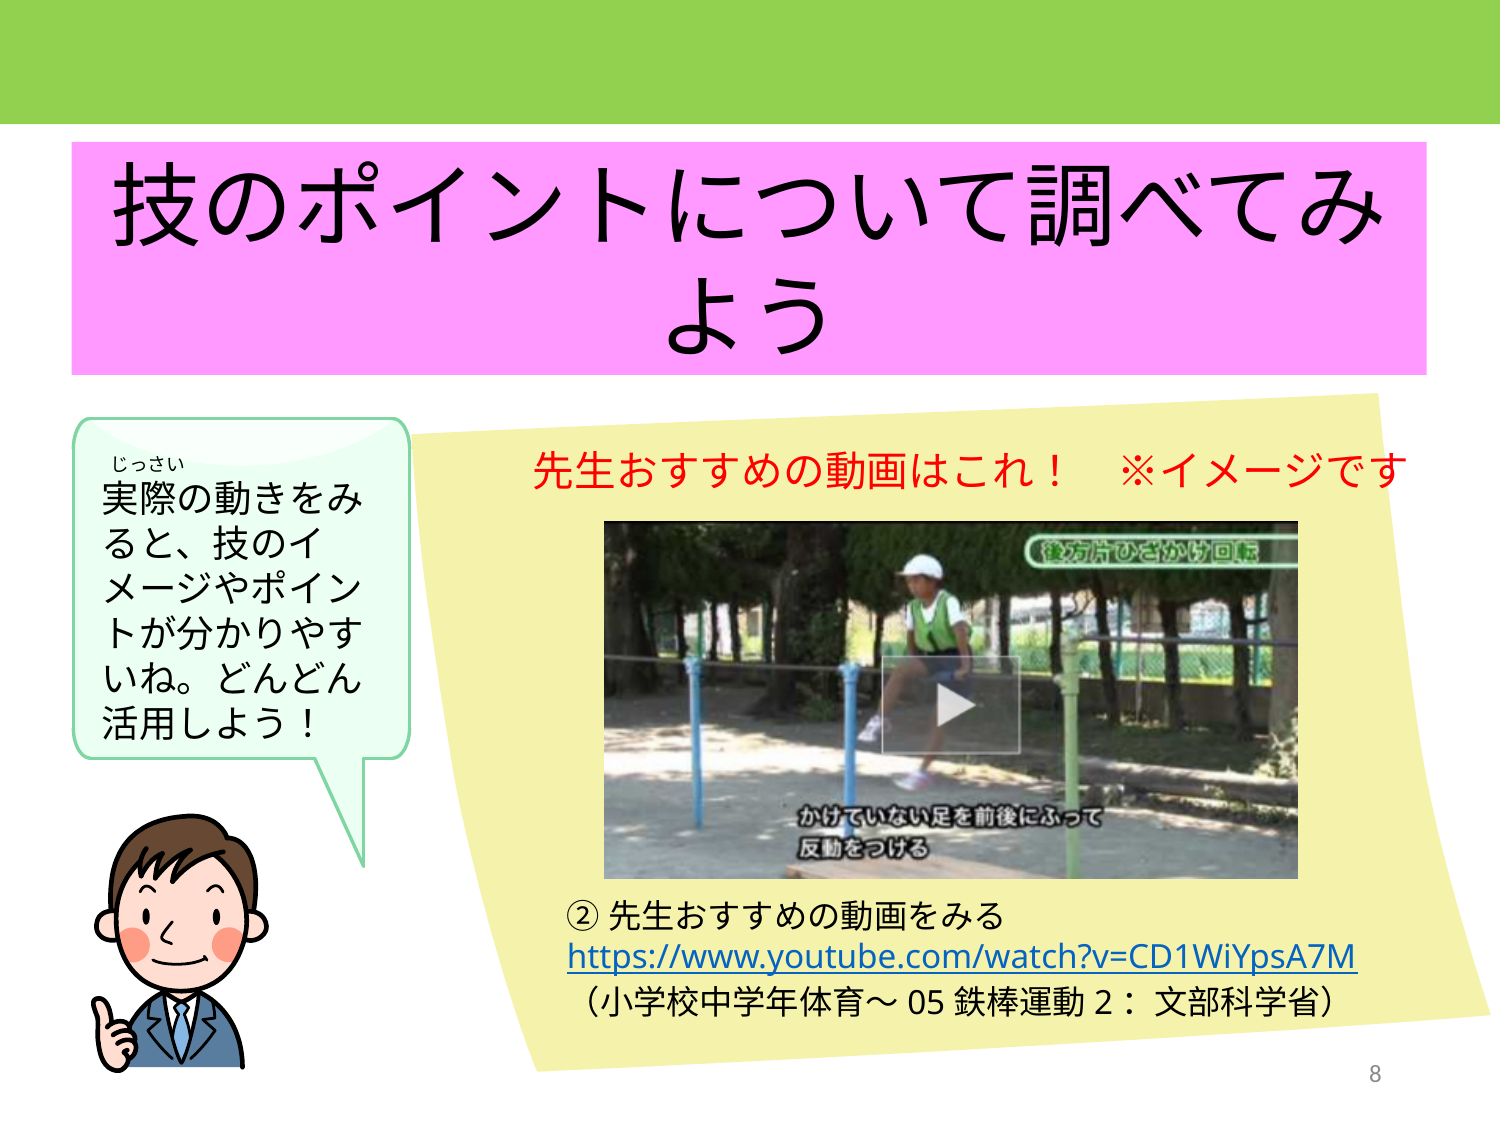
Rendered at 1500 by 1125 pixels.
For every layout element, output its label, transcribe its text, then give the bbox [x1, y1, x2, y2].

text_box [411, 393, 1491, 1073]
text_box [0, 0, 1500, 125]
picture [604, 521, 1298, 879]
picture [71, 415, 411, 1073]
slide_number 8 [1059, 1073, 1397, 1103]
text_box 技のポイントについて調べてみよう [71, 141, 1428, 376]
